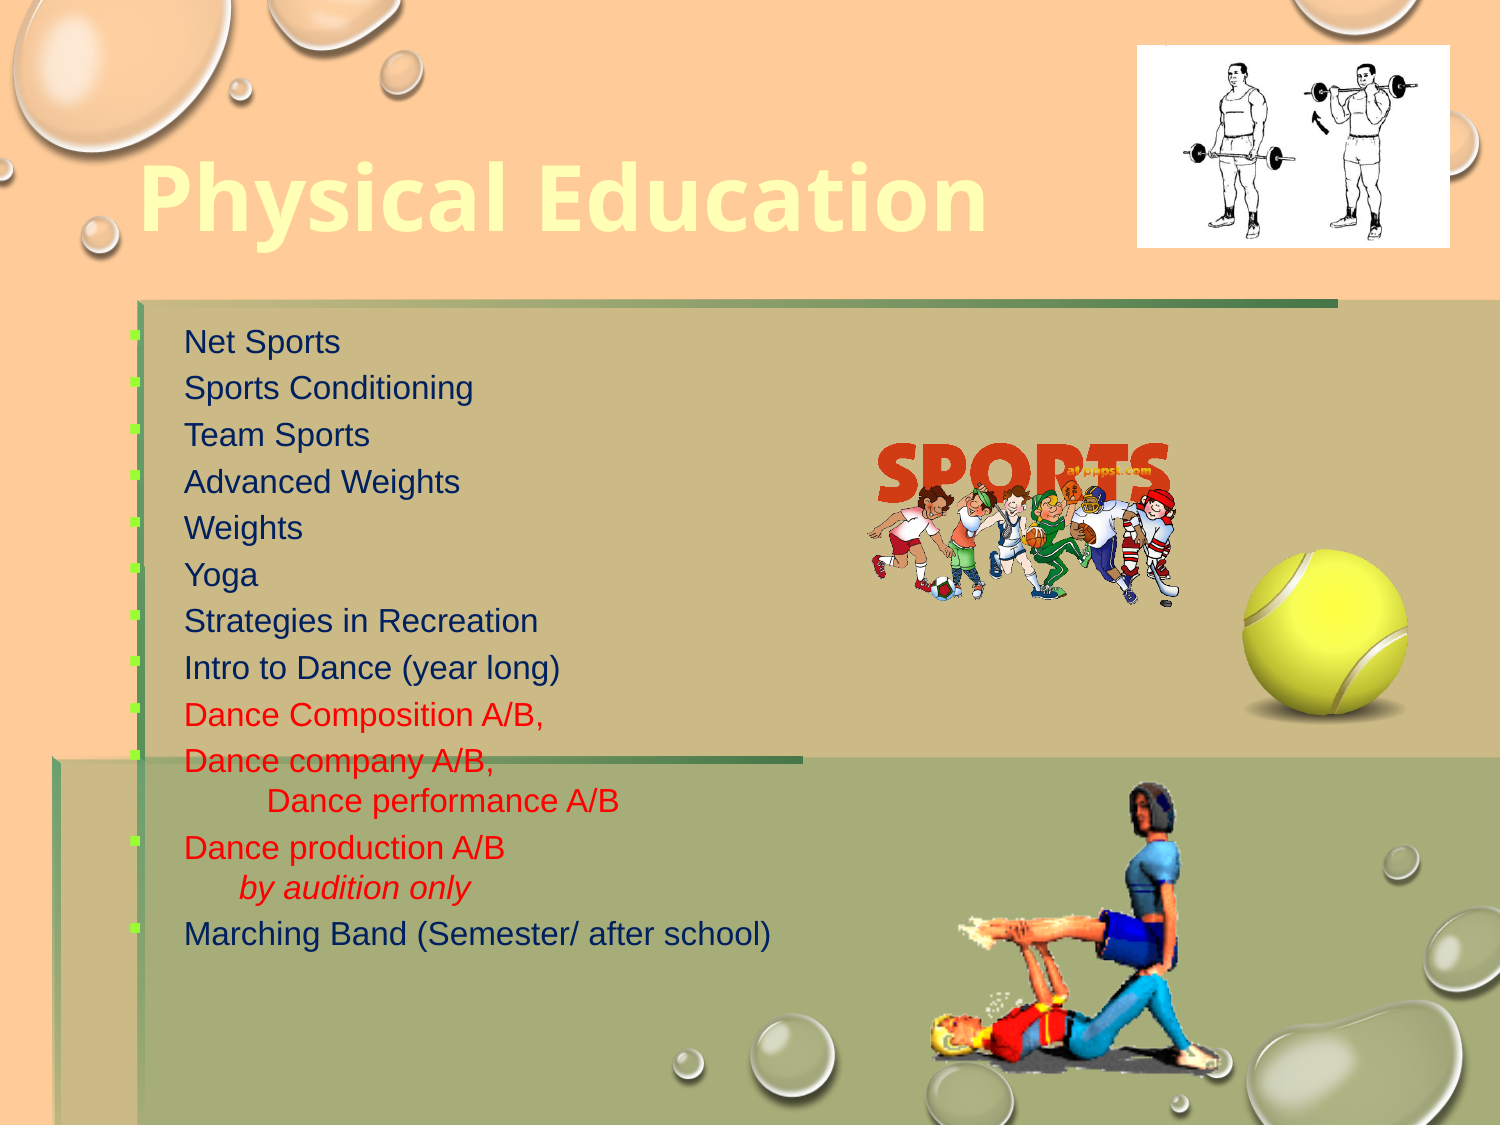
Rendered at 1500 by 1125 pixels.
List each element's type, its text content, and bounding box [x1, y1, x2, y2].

picture [0, 0, 1500, 1125]
title Physical Education [112, 101, 1388, 288]
list Net Sports Sports Conditioning Team Sports Advanced Weights Weights Yoga Strategies in Recreation Intro to Dance (year long) Dance Composition A/B, Dance company A/B, Dance performance A/B Dance production A/B by audition only Marching Band (Semester/ after school) [112, 312, 851, 1125]
